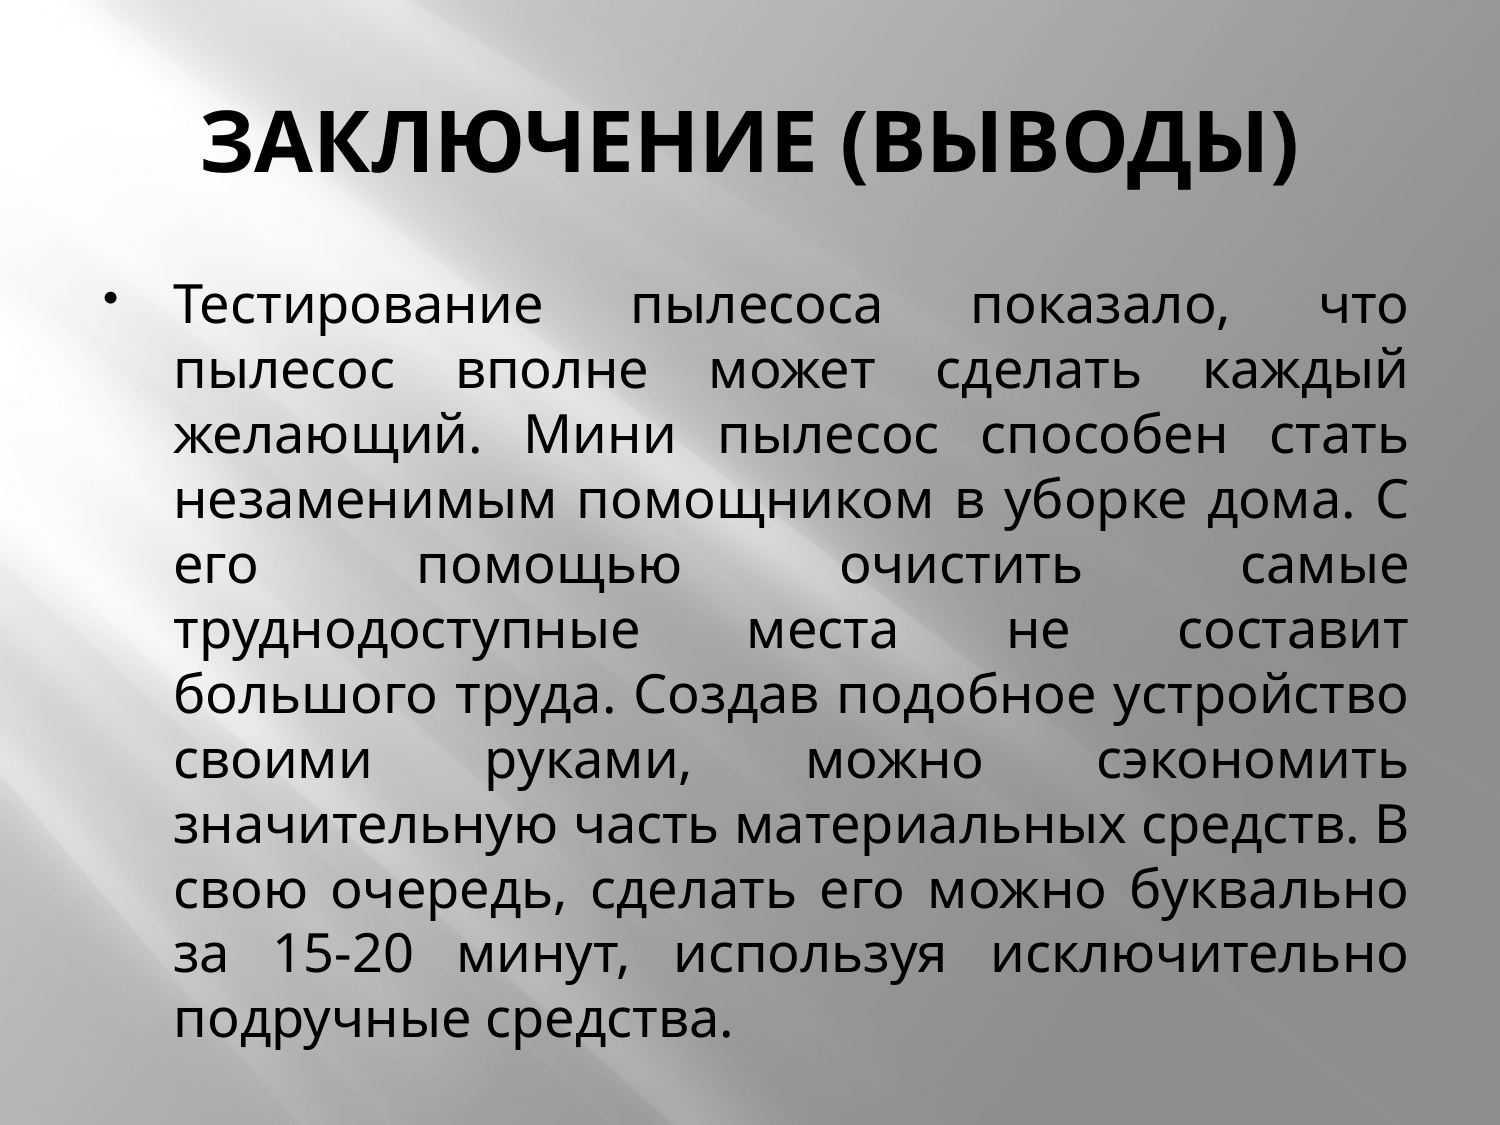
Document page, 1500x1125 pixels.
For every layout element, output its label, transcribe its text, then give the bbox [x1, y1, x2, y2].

list Тестирование пылесоса показало, что пылесос вполне может сделать каждый желающий. Мини пылесос способен стать незаменимым помощником в уборке дома. С его помощью очистить самые труднодоступные места не составит большого труда. Создав подобное устройство своими руками, можно сэкономить значительную часть материальных средств. В свою очередь, сделать его можно буквально за 15-20 минут, используя исключительно подручные средства. [75, 262, 1425, 1071]
title ЗАКЛЮЧЕНИЕ (ВЫВОДЫ) [75, 45, 1425, 233]
